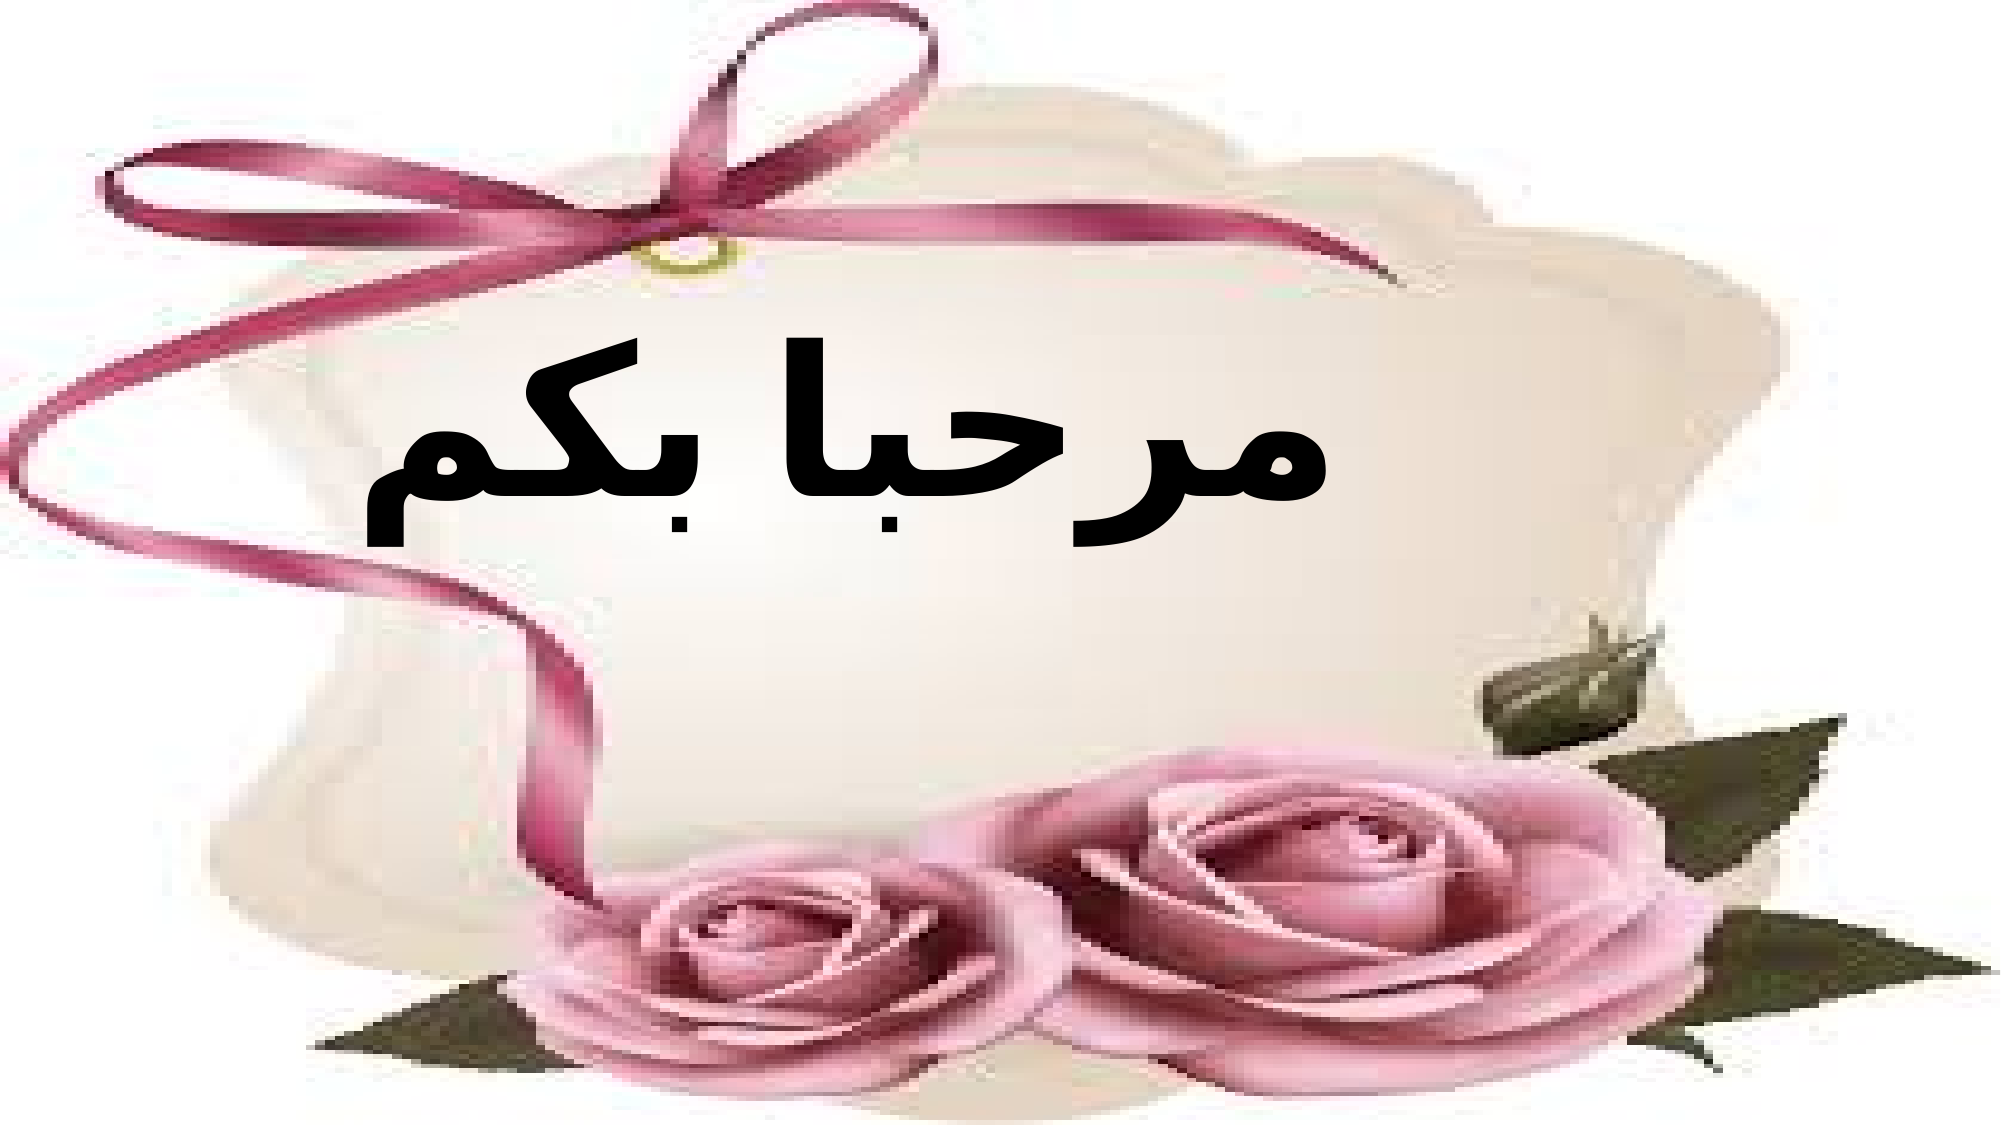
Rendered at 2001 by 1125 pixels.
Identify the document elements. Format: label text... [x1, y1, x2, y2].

picture [0, 0, 2001, 1125]
title مرحبا بكم [255, 320, 1357, 539]
